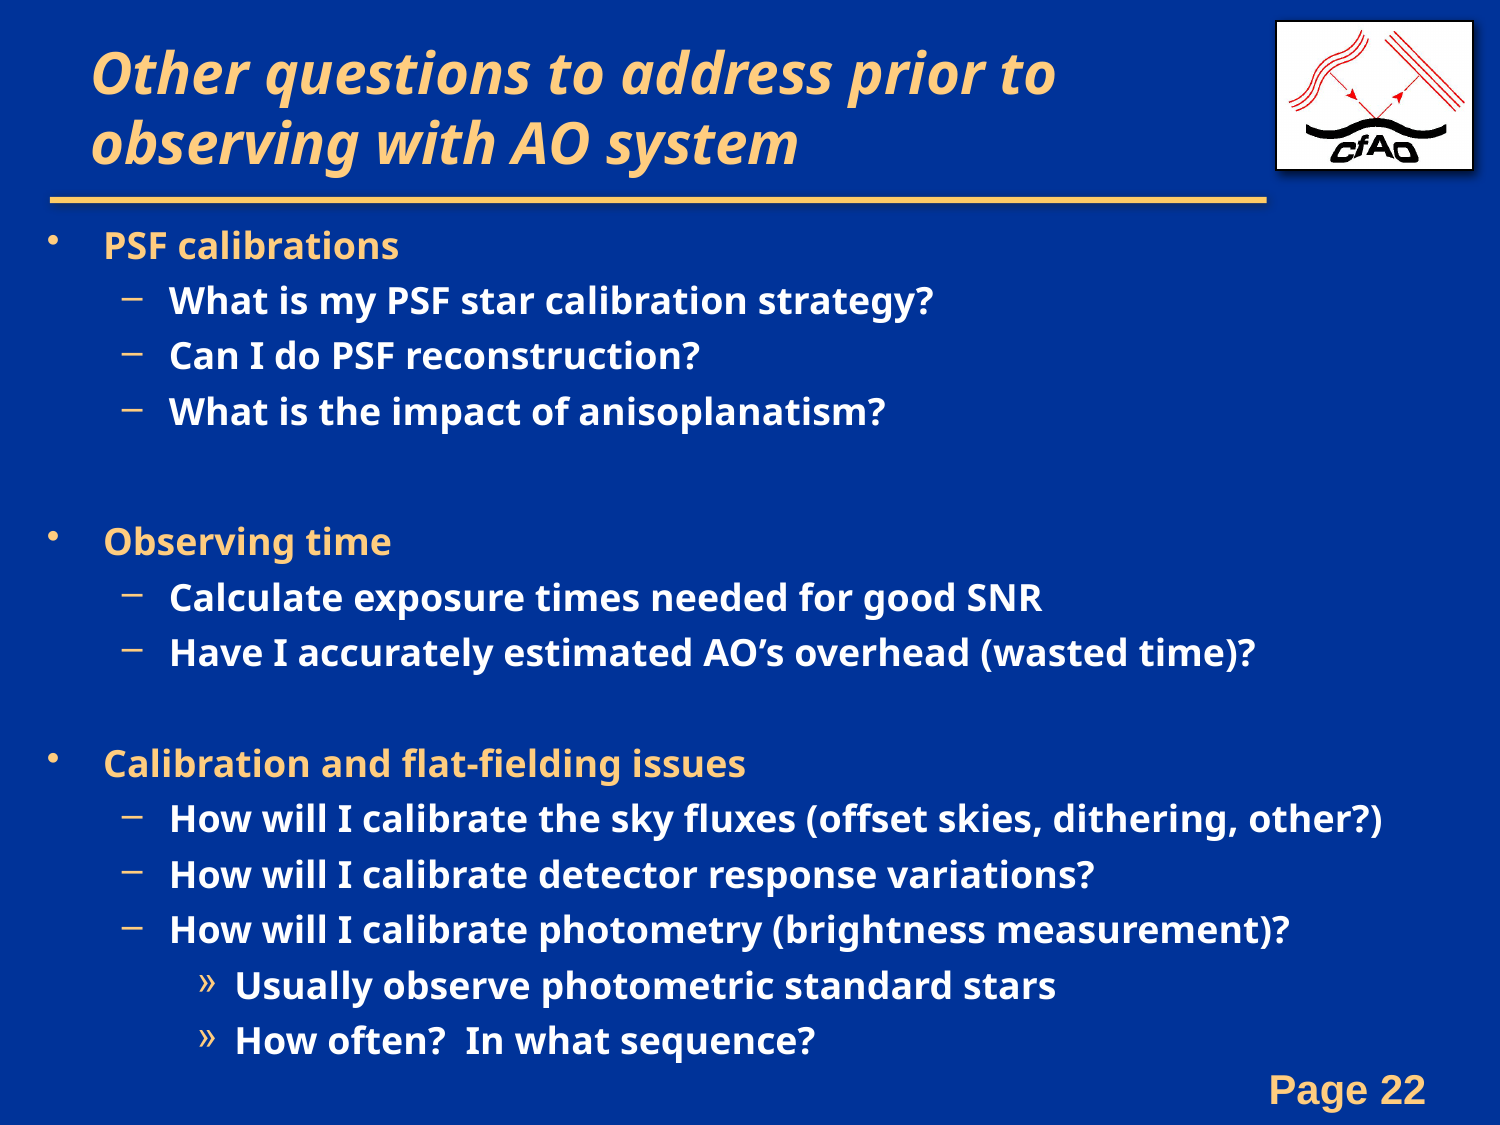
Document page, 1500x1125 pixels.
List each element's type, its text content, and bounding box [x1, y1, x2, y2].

picture [1277, 22, 1472, 169]
title Other questions to address prior to observing with AO system [74, 0, 1251, 213]
list PSF calibrations What is my PSF star calibration strategy? Can I do PSF reconstruction? What is the impact of anisoplanatism? Observing time Calculate exposure times needed for good SNR Have I accurately estimated AO’s overhead (wasted time)? Calibration and flat-fielding issues How will I calibrate the sky fluxes (offset skies, dithering, other?) How will I calibrate detector response variations? How will I calibrate photometry (brightness measurement)? Usually observe photometric standard stars How often? In what sequence? [31, 219, 1432, 1106]
